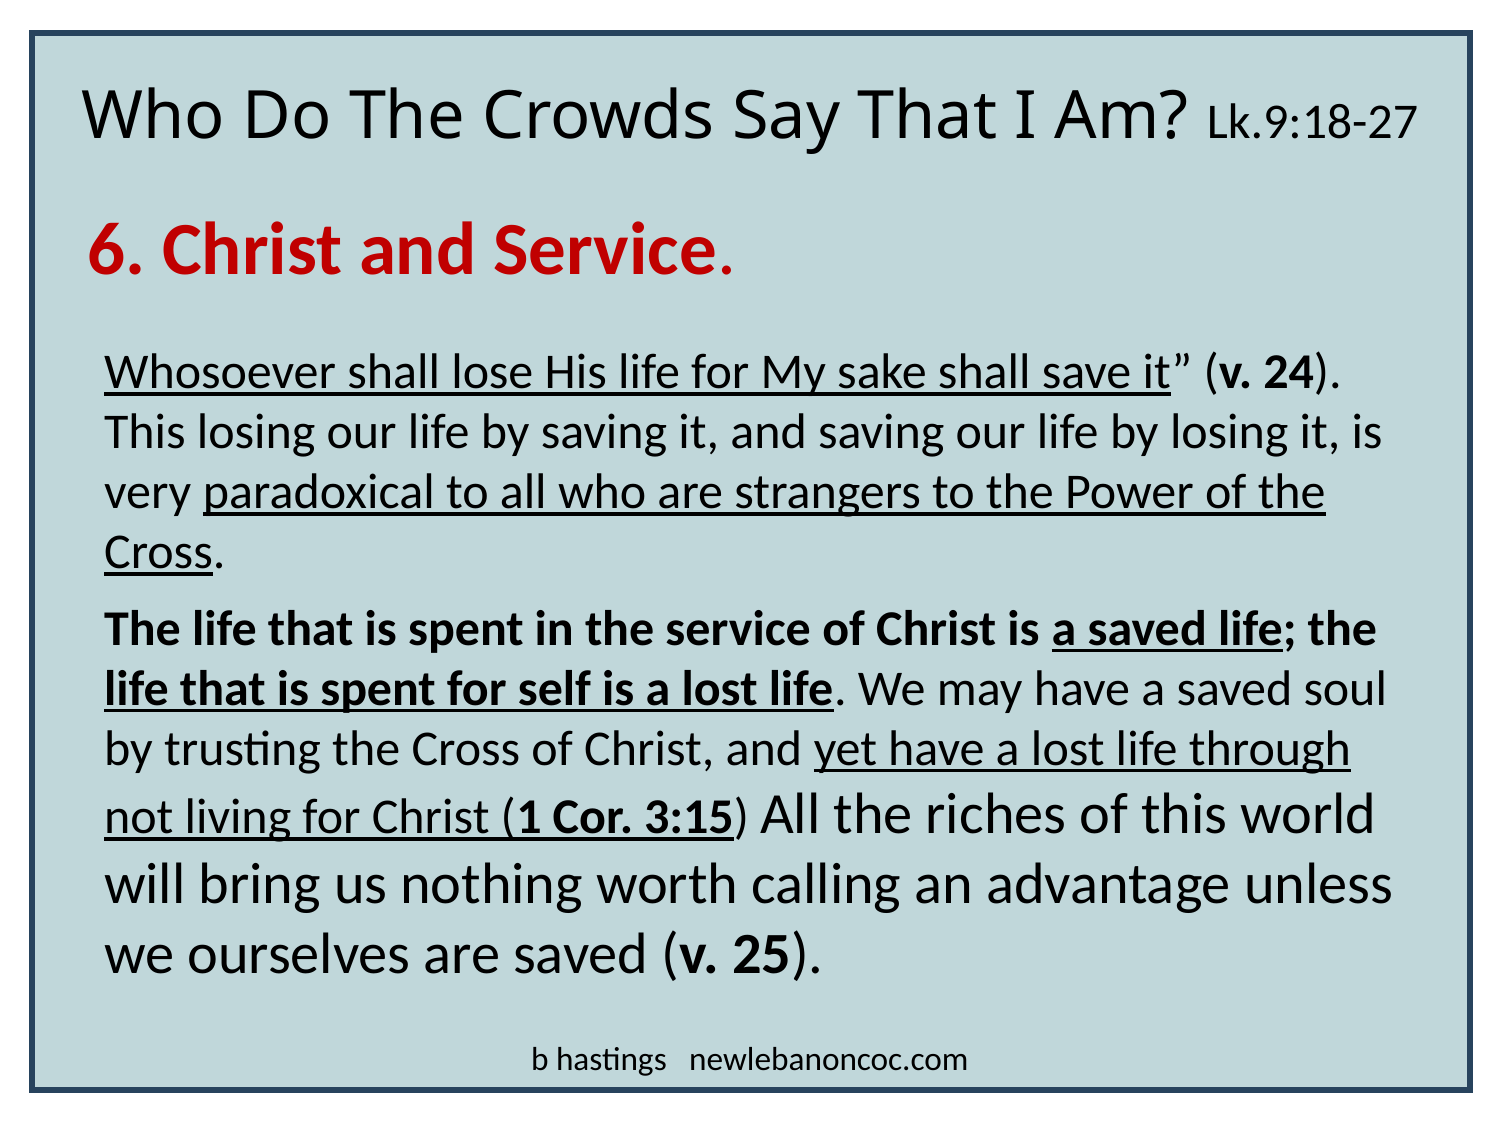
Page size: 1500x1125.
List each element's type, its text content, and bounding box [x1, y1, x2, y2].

text_box Whosoever shall lose His life for My sake shall save it” (v. 24). This losing our life by saving it, and saving our life by losing it, is very paradoxical to all who are strangers to the Power of the Cross. The life that is spent in the service of Christ is a saved life; the life that is spent for self is a lost life. We may have a saved soul by trusting the Cross of Christ, and yet have a lost life through not living for Christ (1 Cor. 3:15) All the riches of this world will bring us nothing worth calling an advantage unless we ourselves are saved (v. 25). [89, 331, 1410, 993]
text_box Who Do The Crowds Say That I Am? Lk.9:18-27 [31, 64, 1469, 160]
text_box 6. Christ and Service. [72, 185, 1213, 297]
footer b hastings newlebanoncoc.com [496, 1027, 1004, 1088]
text_box [31, 32, 1471, 1091]
